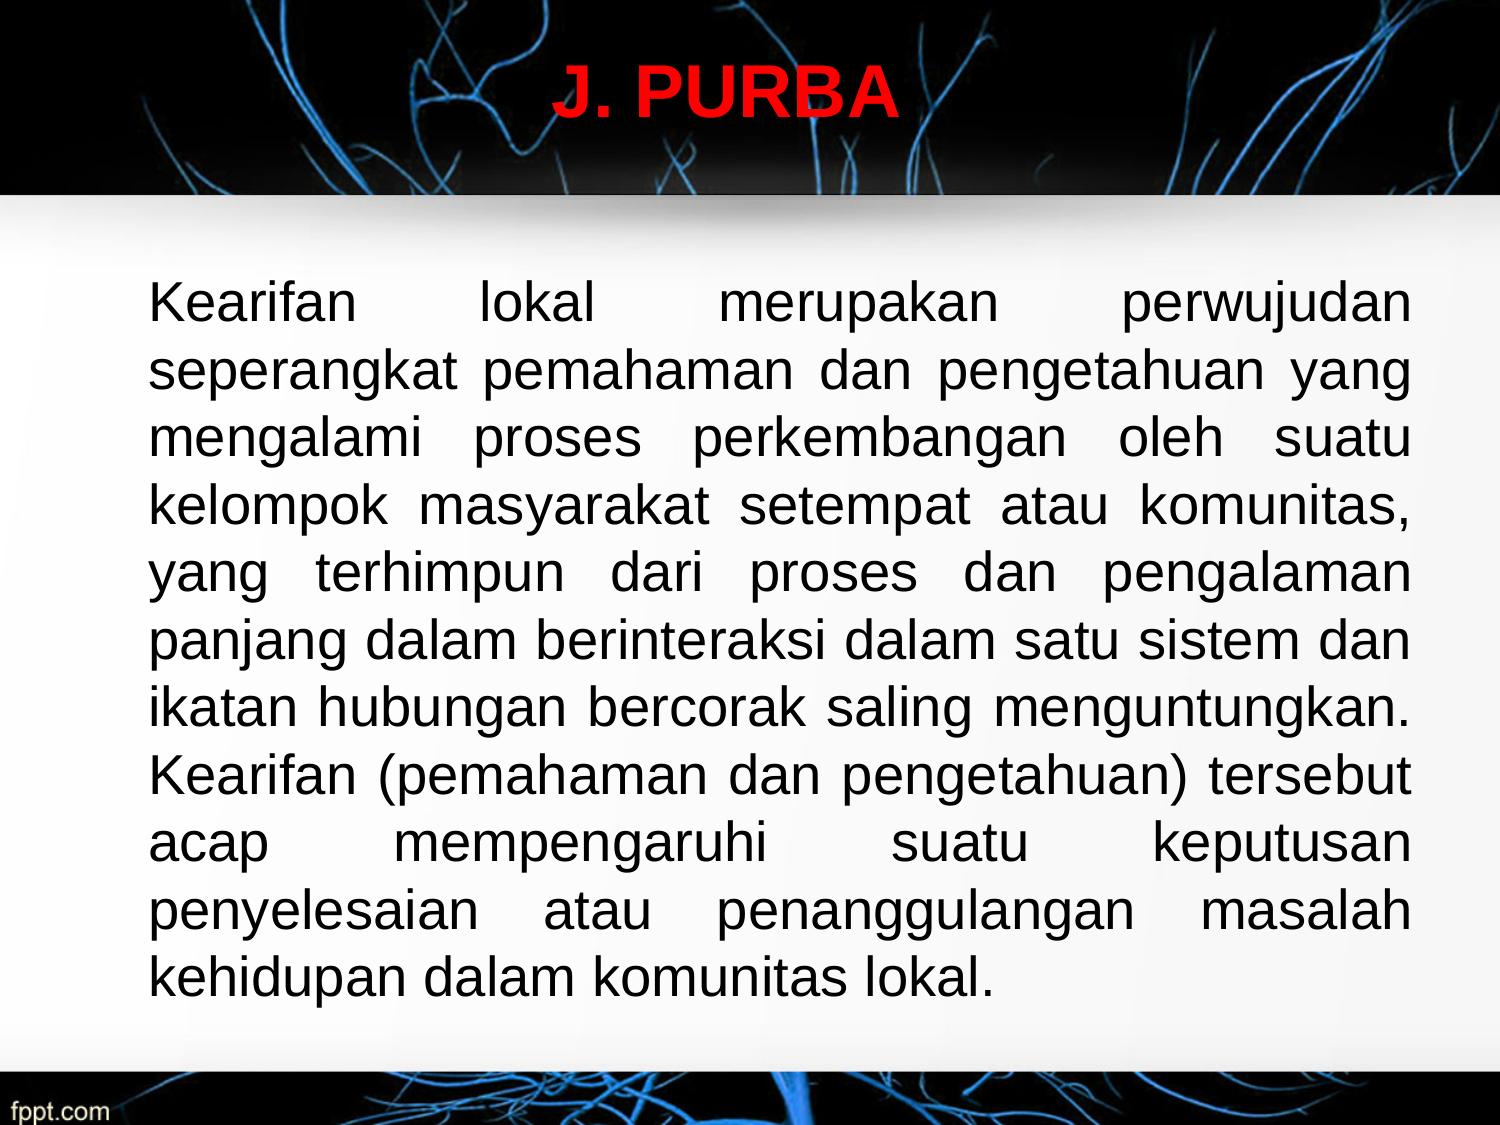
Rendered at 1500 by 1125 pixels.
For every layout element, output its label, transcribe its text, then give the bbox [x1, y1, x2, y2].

list Kearifan lokal merupakan perwujudan seperangkat pemahaman dan pengetahuan yang mengalami proses perkembangan oleh suatu kelompok masyarakat setempat atau komunitas, yang terhimpun dari proses dan pengalaman panjang dalam berinteraksi dalam satu sistem dan ikatan hubungan bercorak saling menguntungkan. Kearifan (pemahaman dan pengetahuan) tersebut acap mempengaruhi suatu keputusan penyelesaian atau penanggulangan masalah kehidupan dalam komunitas lokal. [76, 257, 1428, 1001]
text_box J. PURBA [210, 35, 1243, 188]
picture [0, 0, 1500, 1125]
